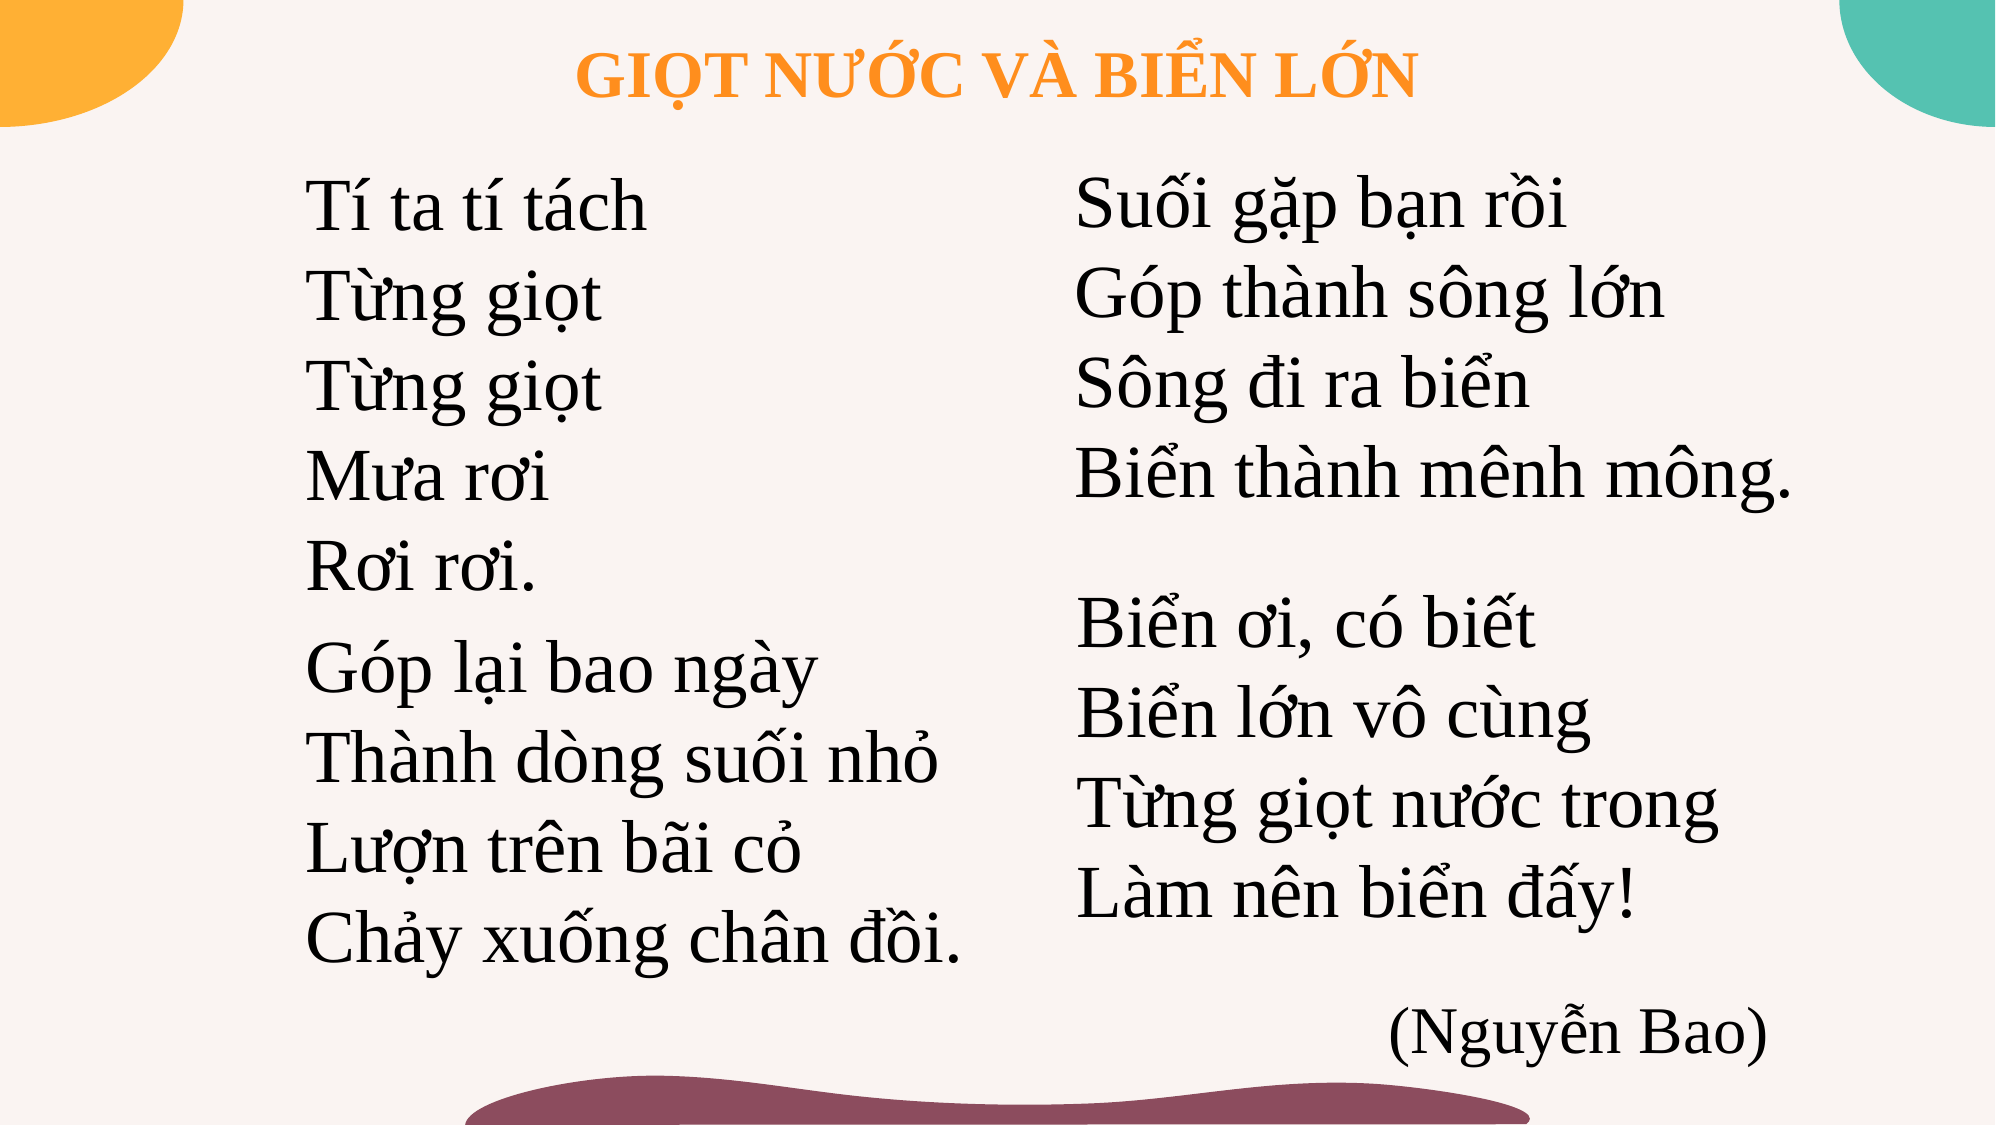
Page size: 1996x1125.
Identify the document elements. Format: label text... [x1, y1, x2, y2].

text_box Biển ơi, có biết Biển lớn vô cùng Từng giọt nước trong Làm nên biển đấy! [1051, 565, 1944, 940]
text_box Tí ta tí tách Từng giọt Từng giọt Mưa rơi Rơi rơi. Góp lại bao ngày Thành dòng suối nhỏ Lượn trên bãi cỏ Chảy xuống chân đồi. [280, 147, 1202, 985]
text_box GIỌT NƯỚC VÀ BIỂN LỚN [150, 23, 1845, 118]
text_box (Nguyễn Bao) [1373, 979, 1785, 1075]
text_box Suối gặp bạn rồi Góp thành sông lớn Sông đi ra biển Biển thành mênh mông. [1050, 145, 1996, 521]
